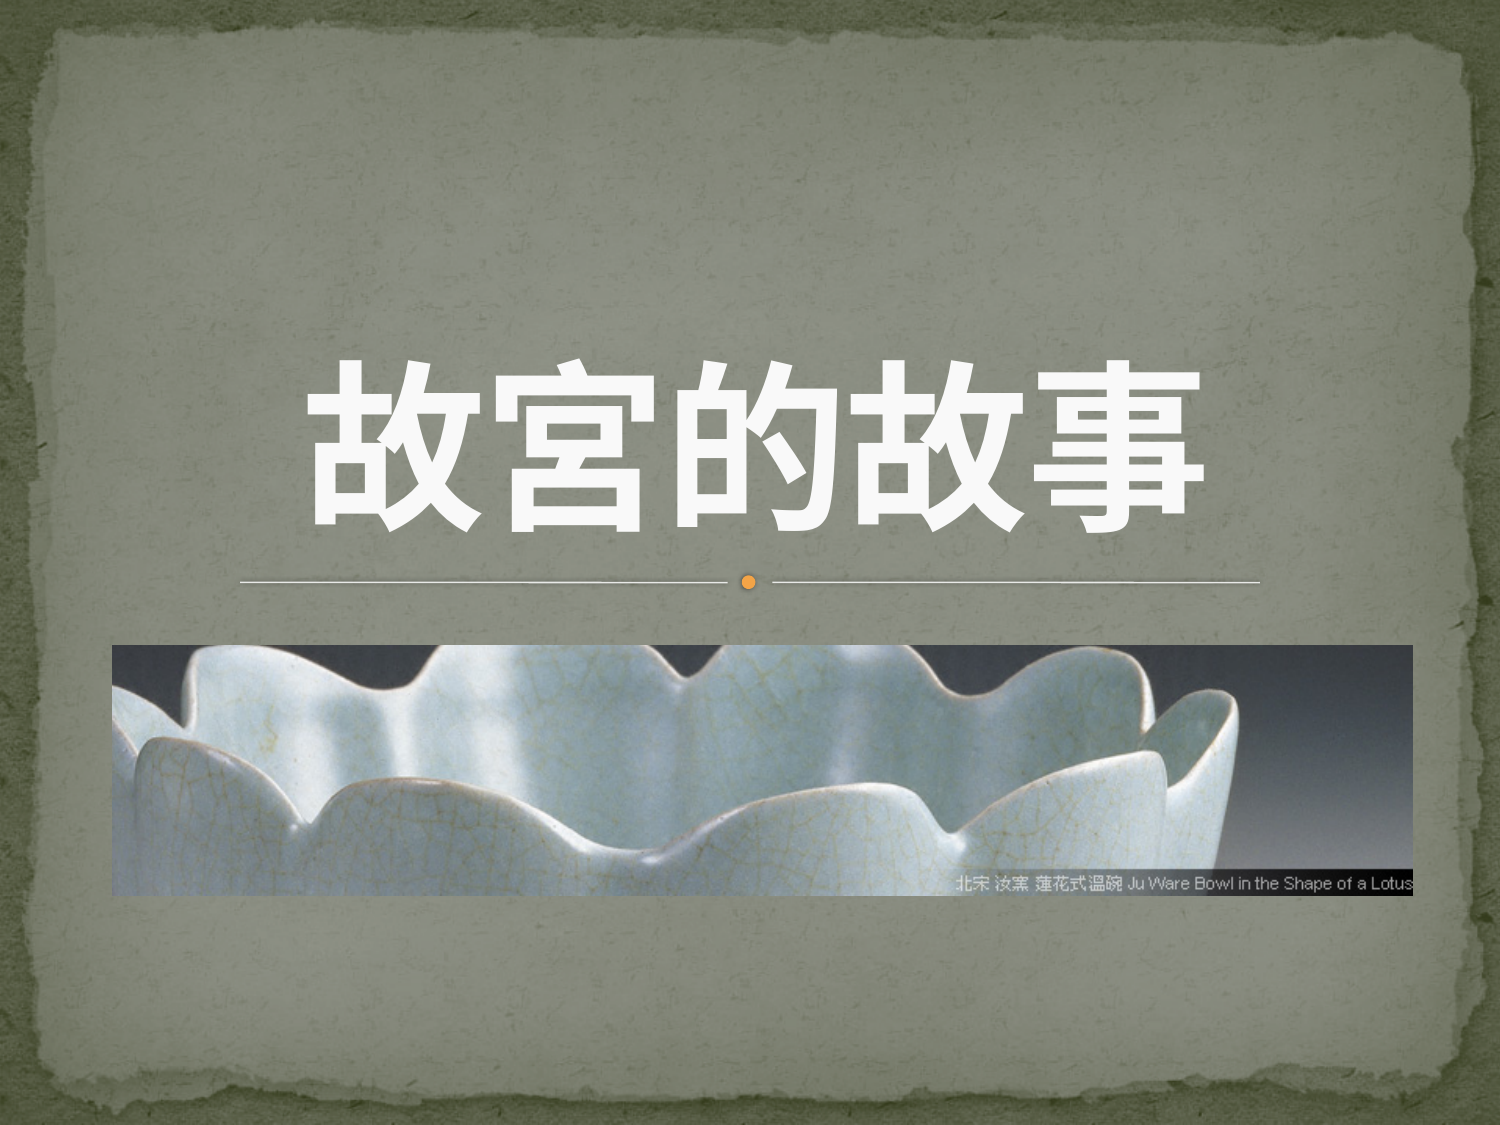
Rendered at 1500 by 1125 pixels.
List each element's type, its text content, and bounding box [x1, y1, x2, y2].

picture [112, 645, 1413, 896]
title 故宮的故事 [74, 235, 1438, 561]
